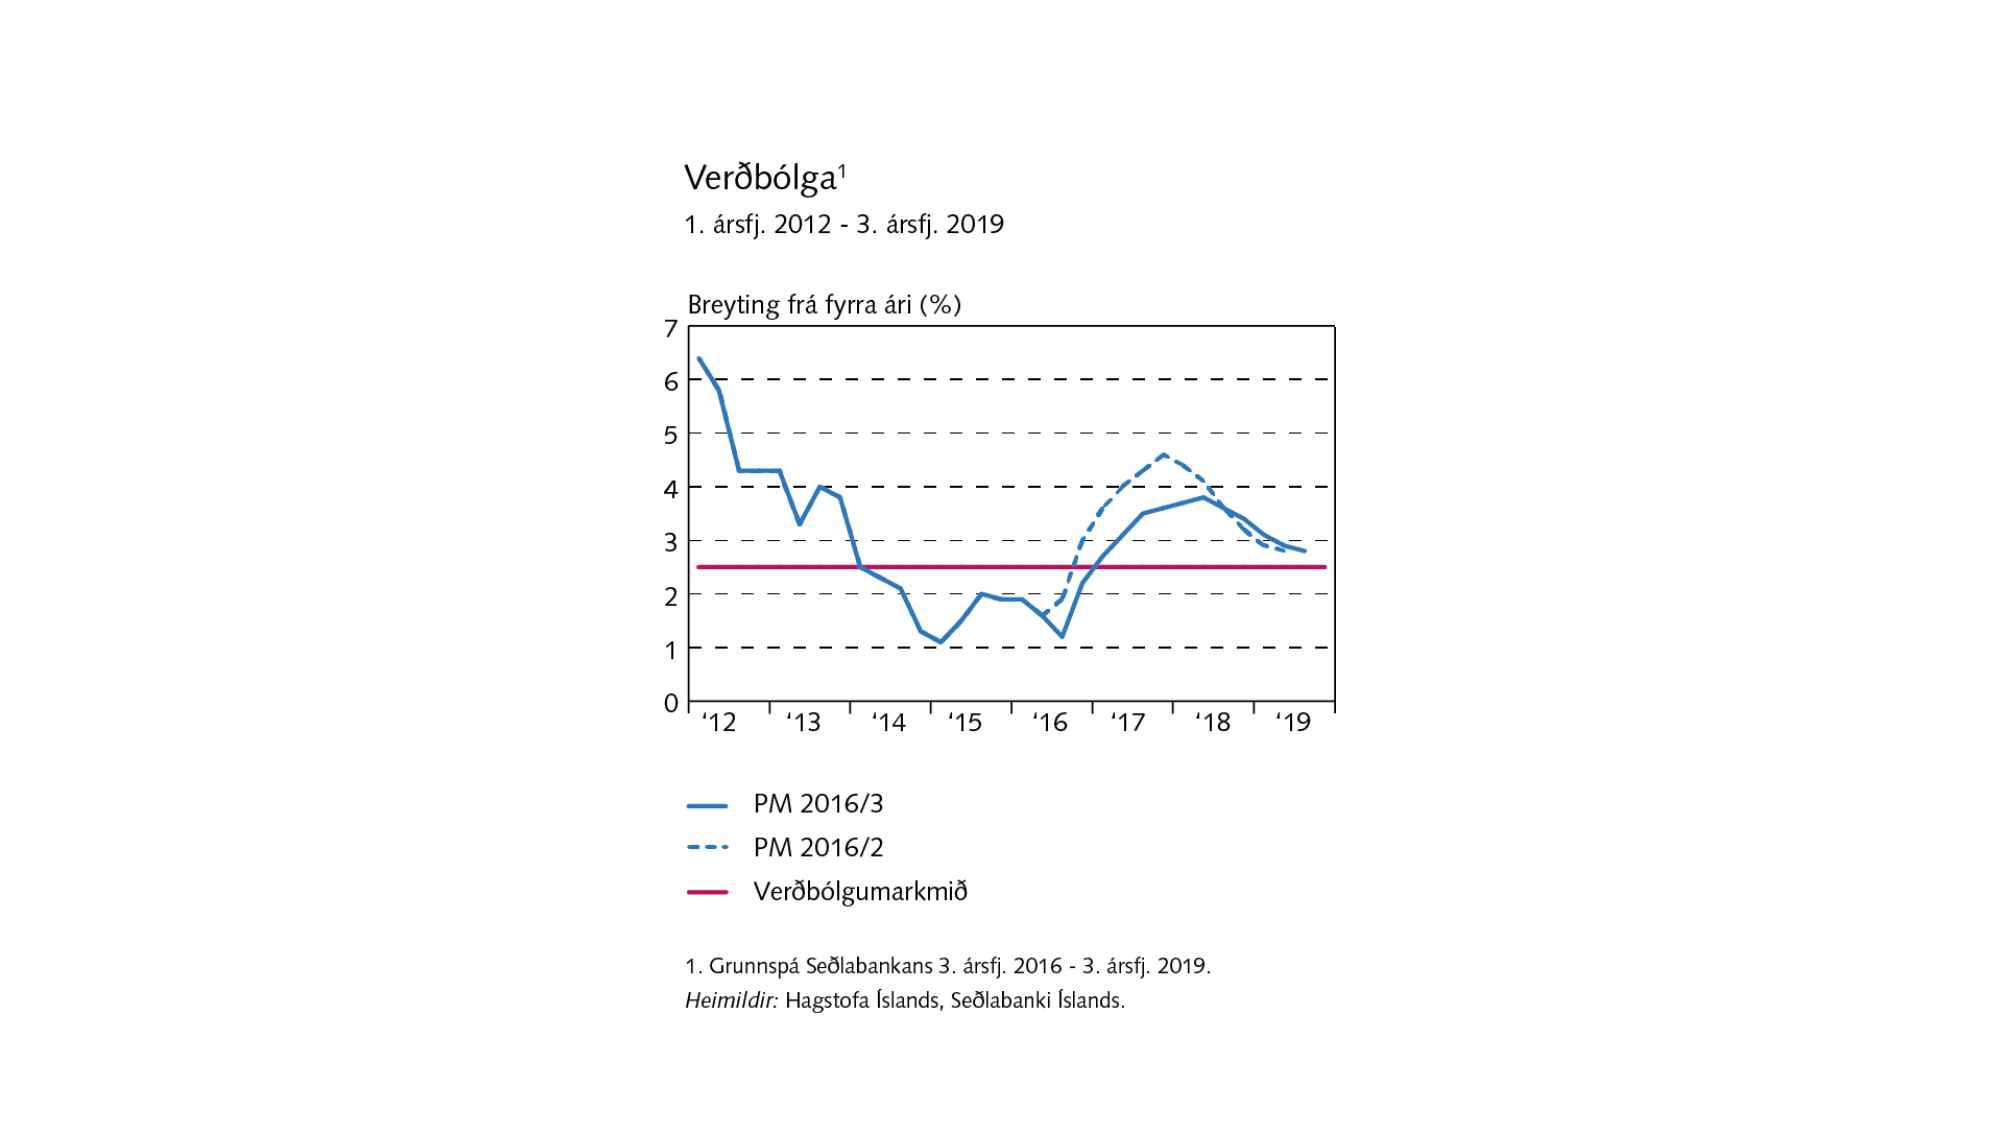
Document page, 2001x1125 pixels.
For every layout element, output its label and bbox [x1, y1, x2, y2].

picture [664, 112, 1336, 1013]
